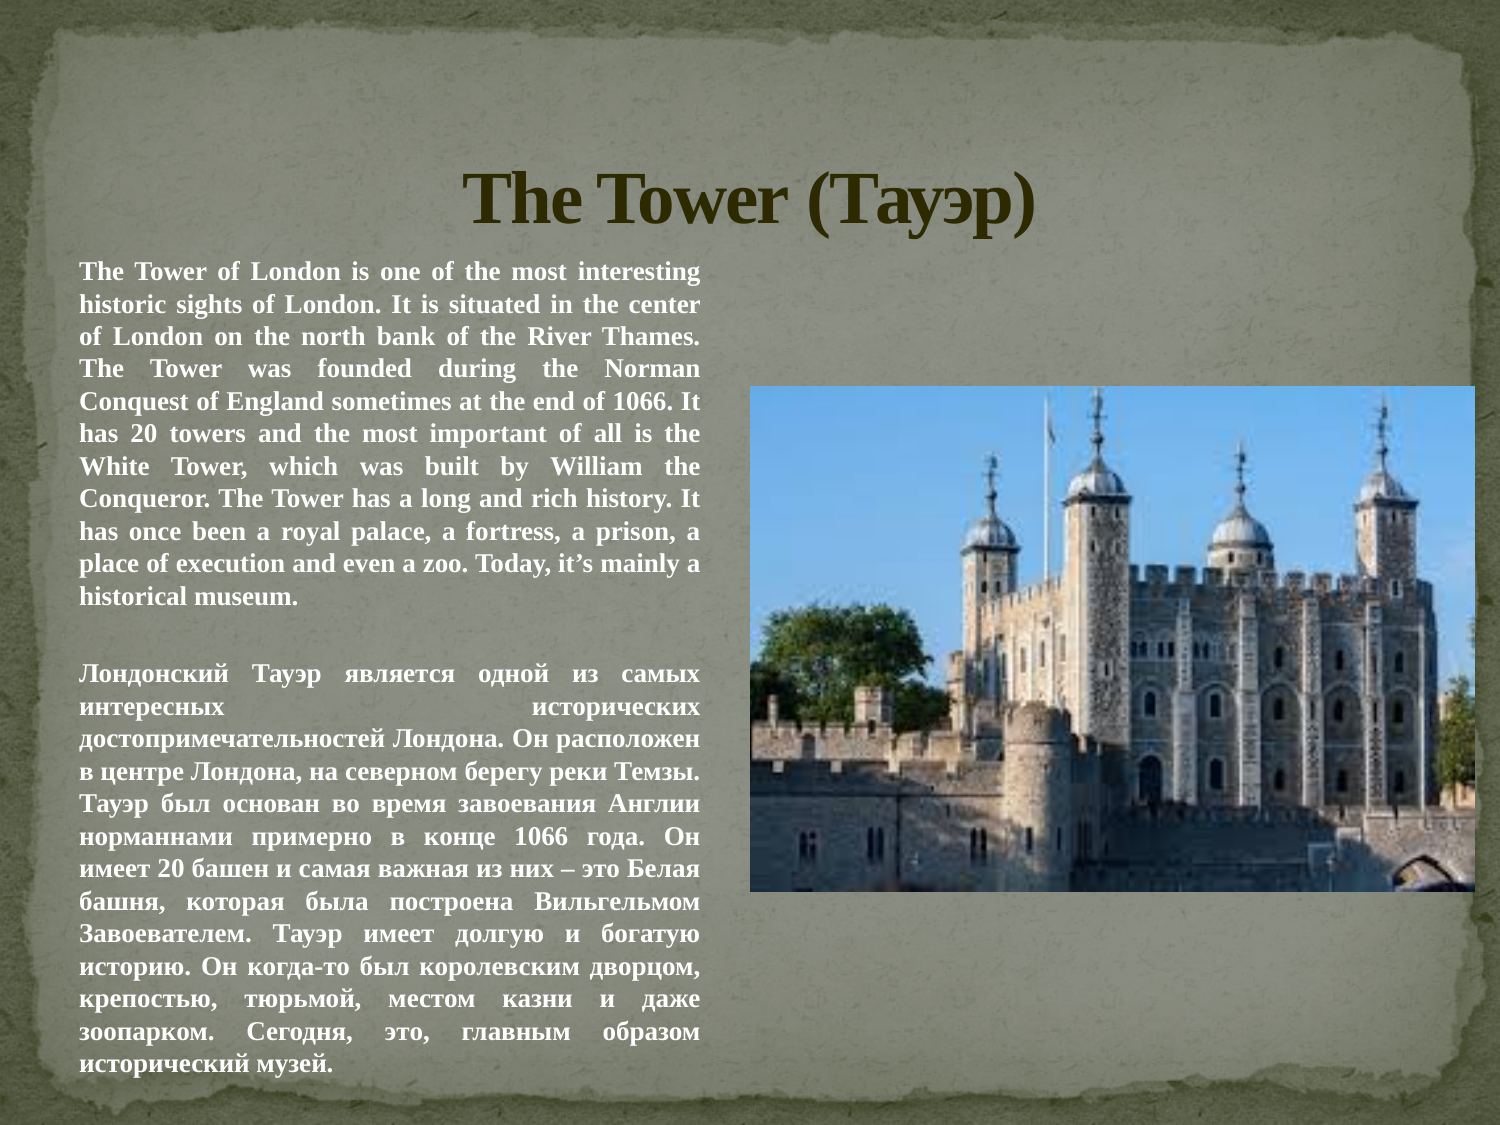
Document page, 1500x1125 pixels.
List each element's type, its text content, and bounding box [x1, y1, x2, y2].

title The Tower (Тауэр) [74, 115, 1425, 247]
list The Tower of London is one of the most interesting historic sights of London. It is situated in the center of London on the north bank of the River Thames. The Tower was founded during the Norman Conquest of England sometimes at the end of 1066. It has 20 towers and the most important of all is the White Tower, which was built by William the Conqueror. The Tower has a long and rich history. It has once been a royal palace, a fortress, a prison, a place of execution and even a zoo. Today, it’s mainly a historical museum. Лондонский Тауэр является одной из самых интересных исторических достопримечательностей Лондона. Он расположен в центре Лондона, на северном берегу реки Темзы. Тауэр был основан во время завоевания Англии норманнами примерно в конце 1066 года. Он имеет 20 башен и самая важная из них – это Белая башня, которая была построена Вильгельмом Завоевателем. Тауэр имеет долгую и богатую историю. Он когда-то был королевским дворцом, крепостью, тюрьмой, местом казни и даже зоопарком. Сегодня, это, главным образом исторический музей. [23, 246, 715, 1102]
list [752, 389, 1474, 892]
